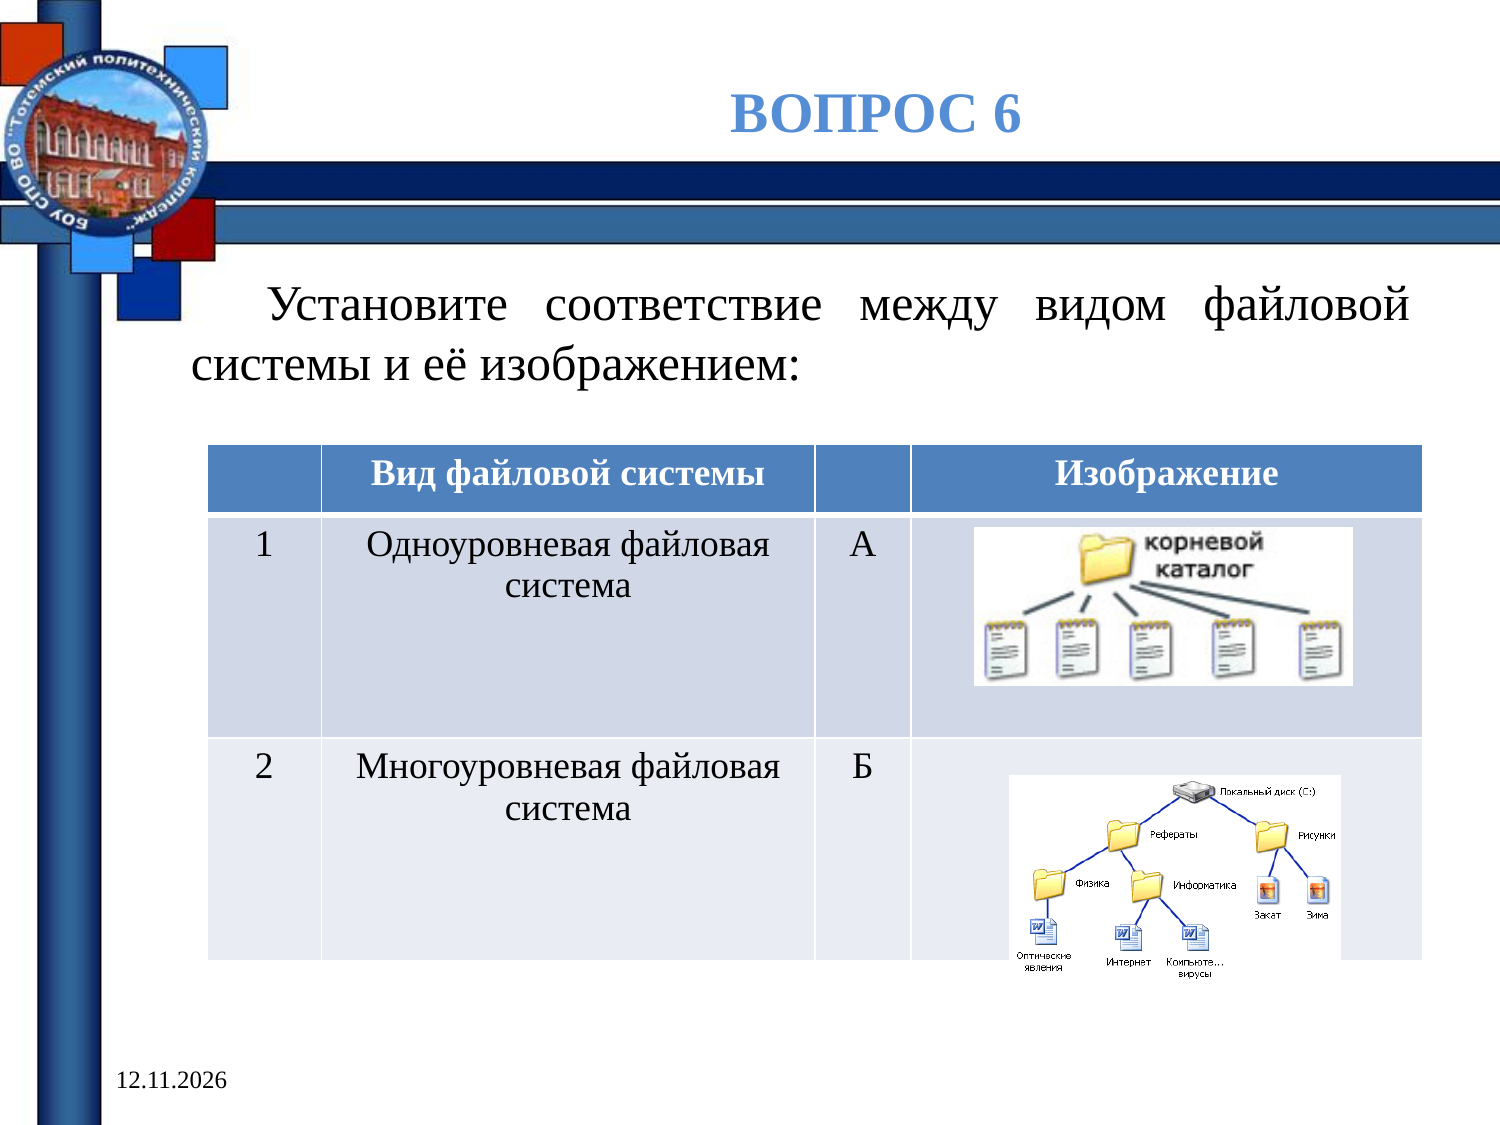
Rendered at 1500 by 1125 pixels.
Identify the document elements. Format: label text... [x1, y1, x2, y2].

list Установите соответствие между видом файловой системы и её изображением: [175, 262, 1425, 821]
table_cell 1 [208, 518, 321, 737]
table_cell [912, 518, 1422, 737]
table_cell 2 [208, 739, 321, 960]
table_cell Многоуровневая файловая система [322, 739, 814, 960]
table_cell Одноуровневая файловая система [322, 518, 814, 737]
table_cell А [816, 518, 910, 737]
table_header [208, 445, 321, 512]
table_header Изображение [912, 445, 1422, 512]
table_header [816, 445, 910, 512]
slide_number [100, 1048, 451, 1109]
picture [0, 0, 1500, 1125]
table_cell Б [816, 739, 910, 960]
table_cell [912, 739, 1422, 960]
table_header Вид файловой системы [322, 445, 814, 512]
text_box ВОПРОС 6 [351, 35, 1402, 153]
